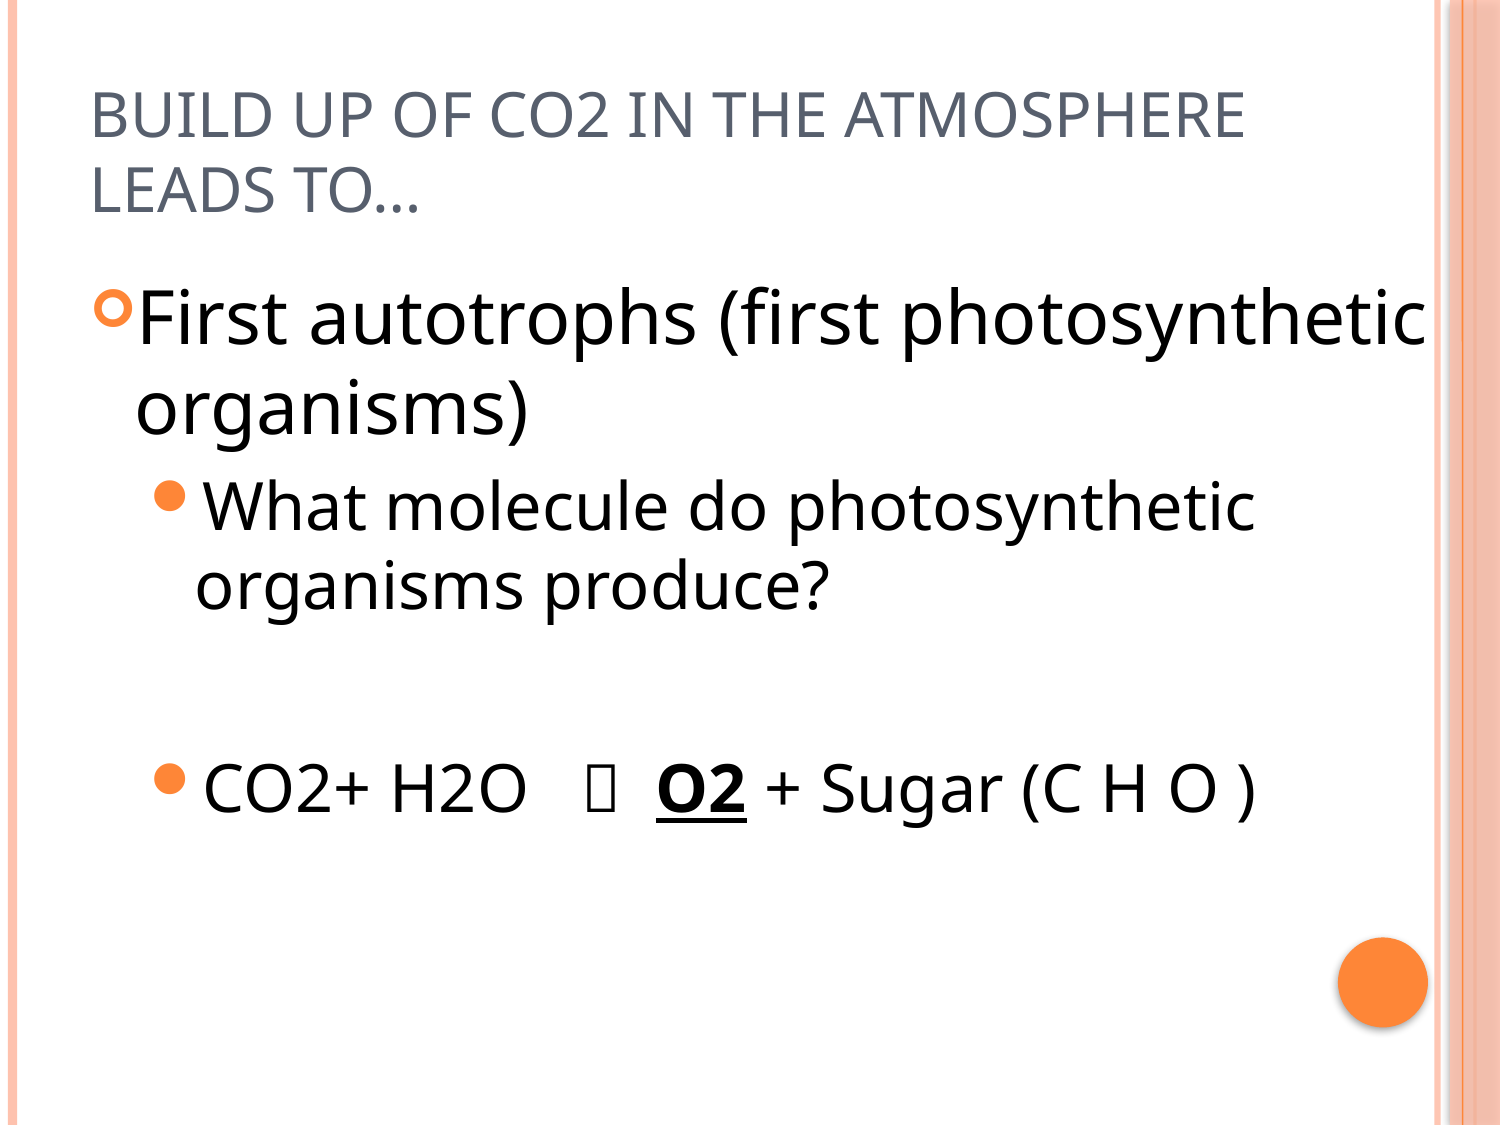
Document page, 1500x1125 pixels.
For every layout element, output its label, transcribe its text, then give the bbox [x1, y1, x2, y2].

list First autotrophs (first photosynthetic organisms) What molecule do photosynthetic organisms produce? CO2+ H2O  O2 + Sugar (C H O ) [75, 262, 1450, 1062]
title Build up of co2 in the atmosphere leads to… [75, 45, 1300, 233]
